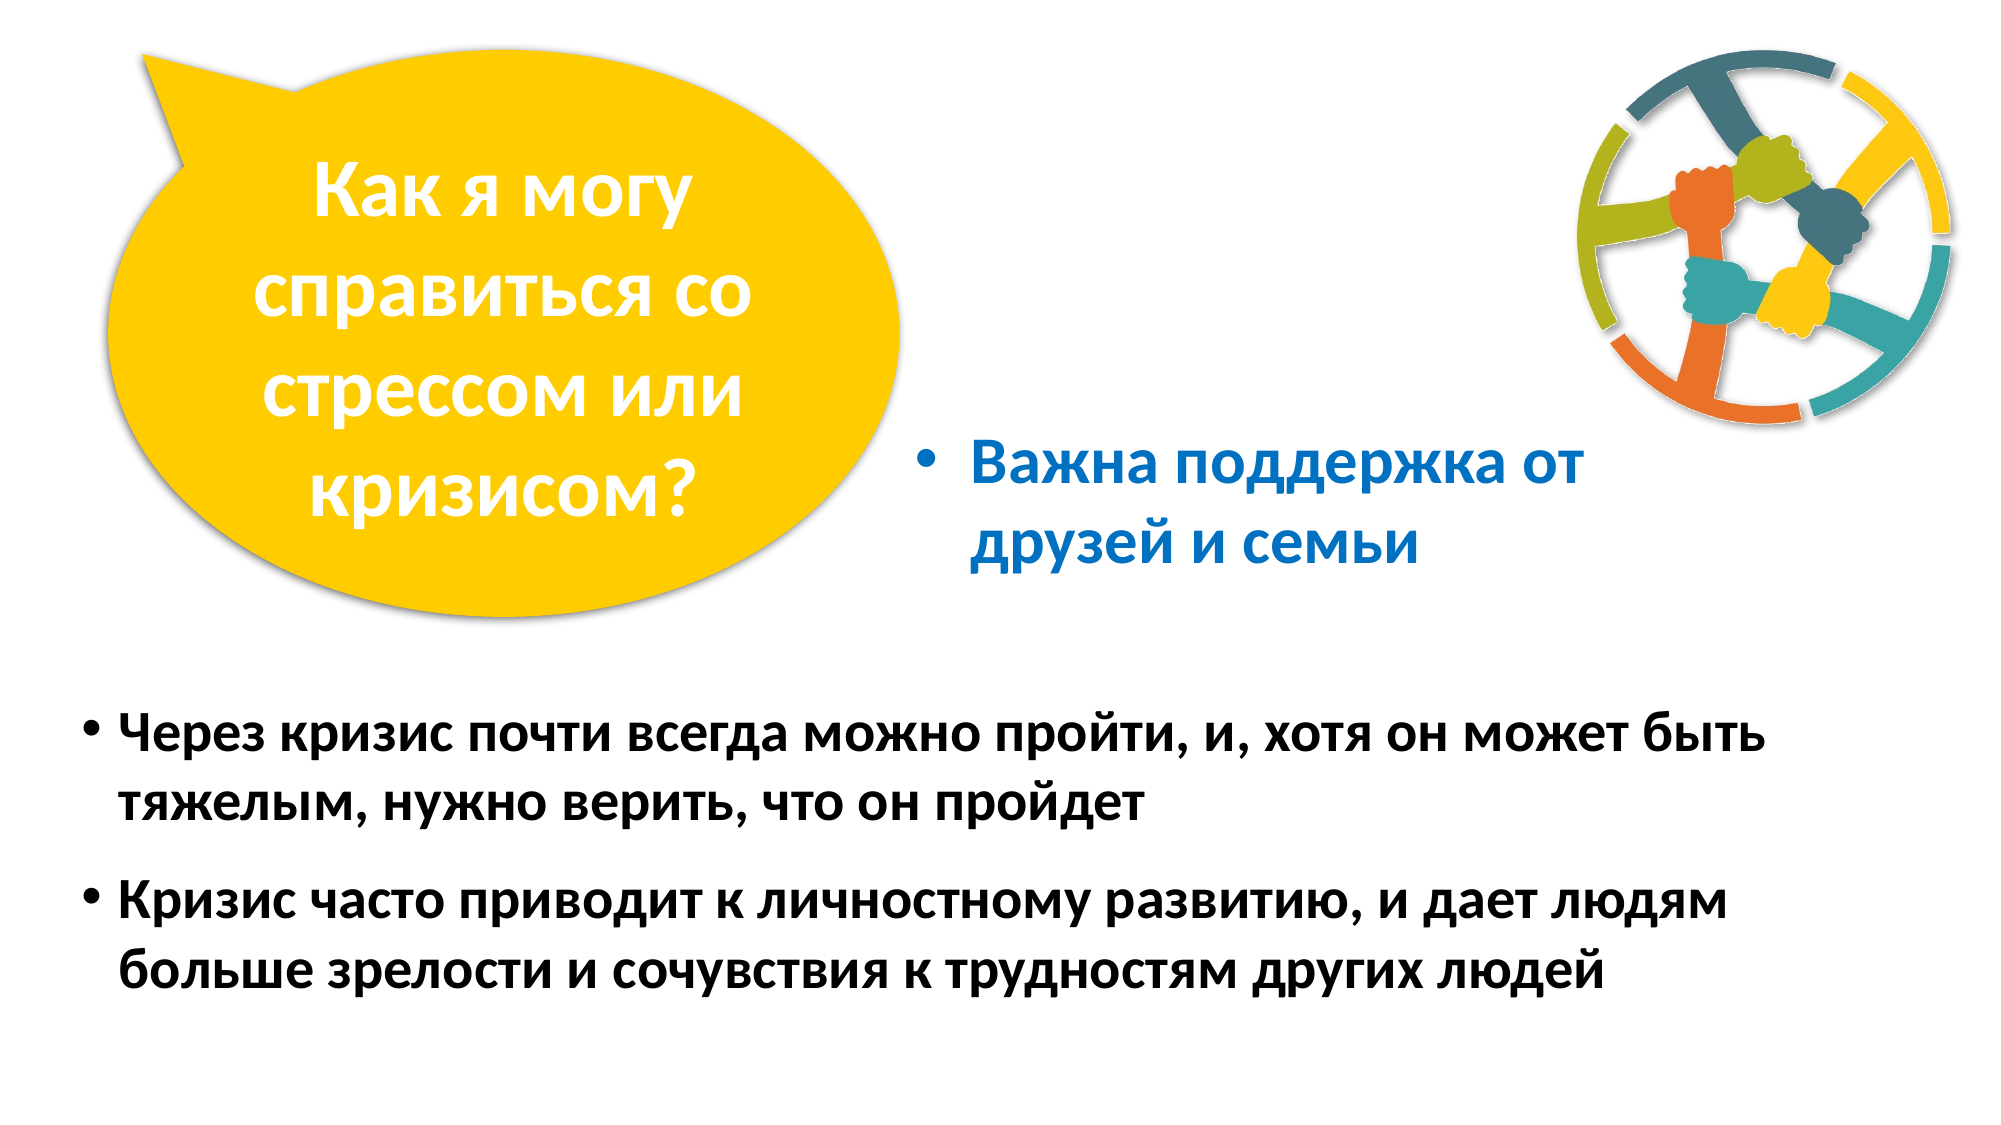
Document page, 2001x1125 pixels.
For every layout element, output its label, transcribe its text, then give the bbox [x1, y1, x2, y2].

text_box Важна поддержка от друзей и семьи [899, 409, 1664, 637]
text_box Как я могу справиться со стрессом или кризисом? [108, 49, 900, 617]
picture [1564, 35, 1968, 438]
list Через кризис почти всегда можно пройти, и, хотя он может быть тяжелым, нужно верить, что он пройдет Кризис часто приводит к личностному развитию, и дает людям больше зрелости и сочувствия к трудностям других людей [66, 685, 1936, 1076]
